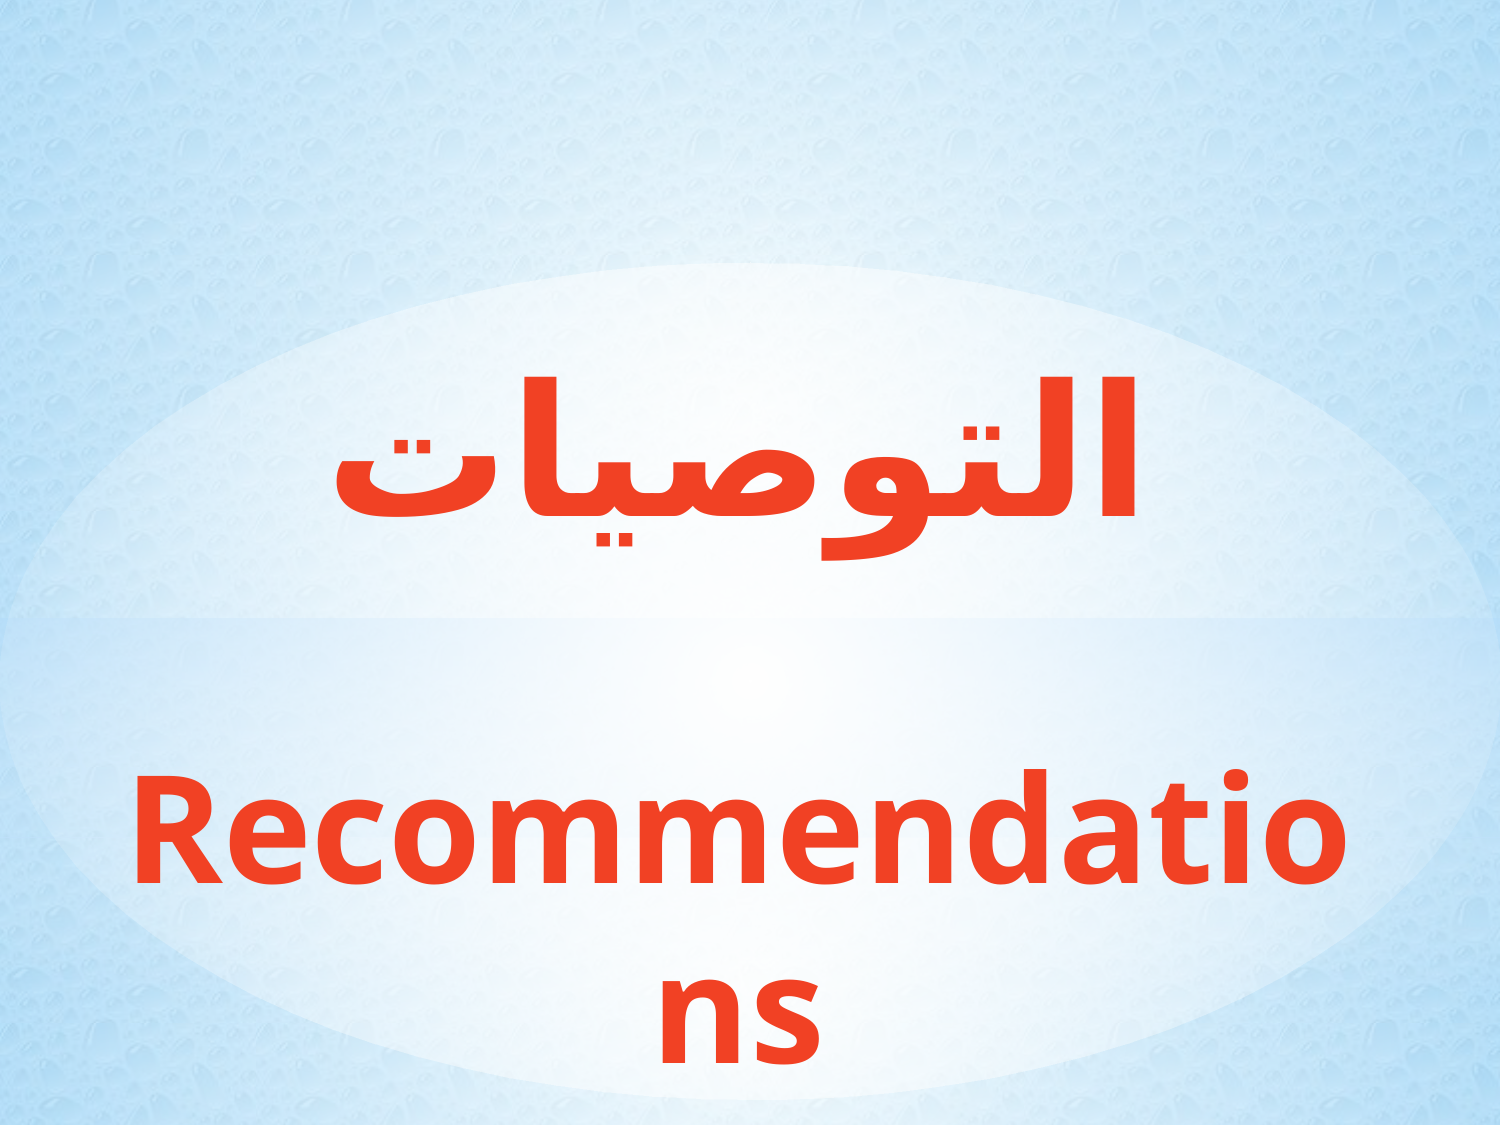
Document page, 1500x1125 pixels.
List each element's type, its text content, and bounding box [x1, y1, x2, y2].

text_box التوصيات Recommendations [88, 326, 1388, 1101]
